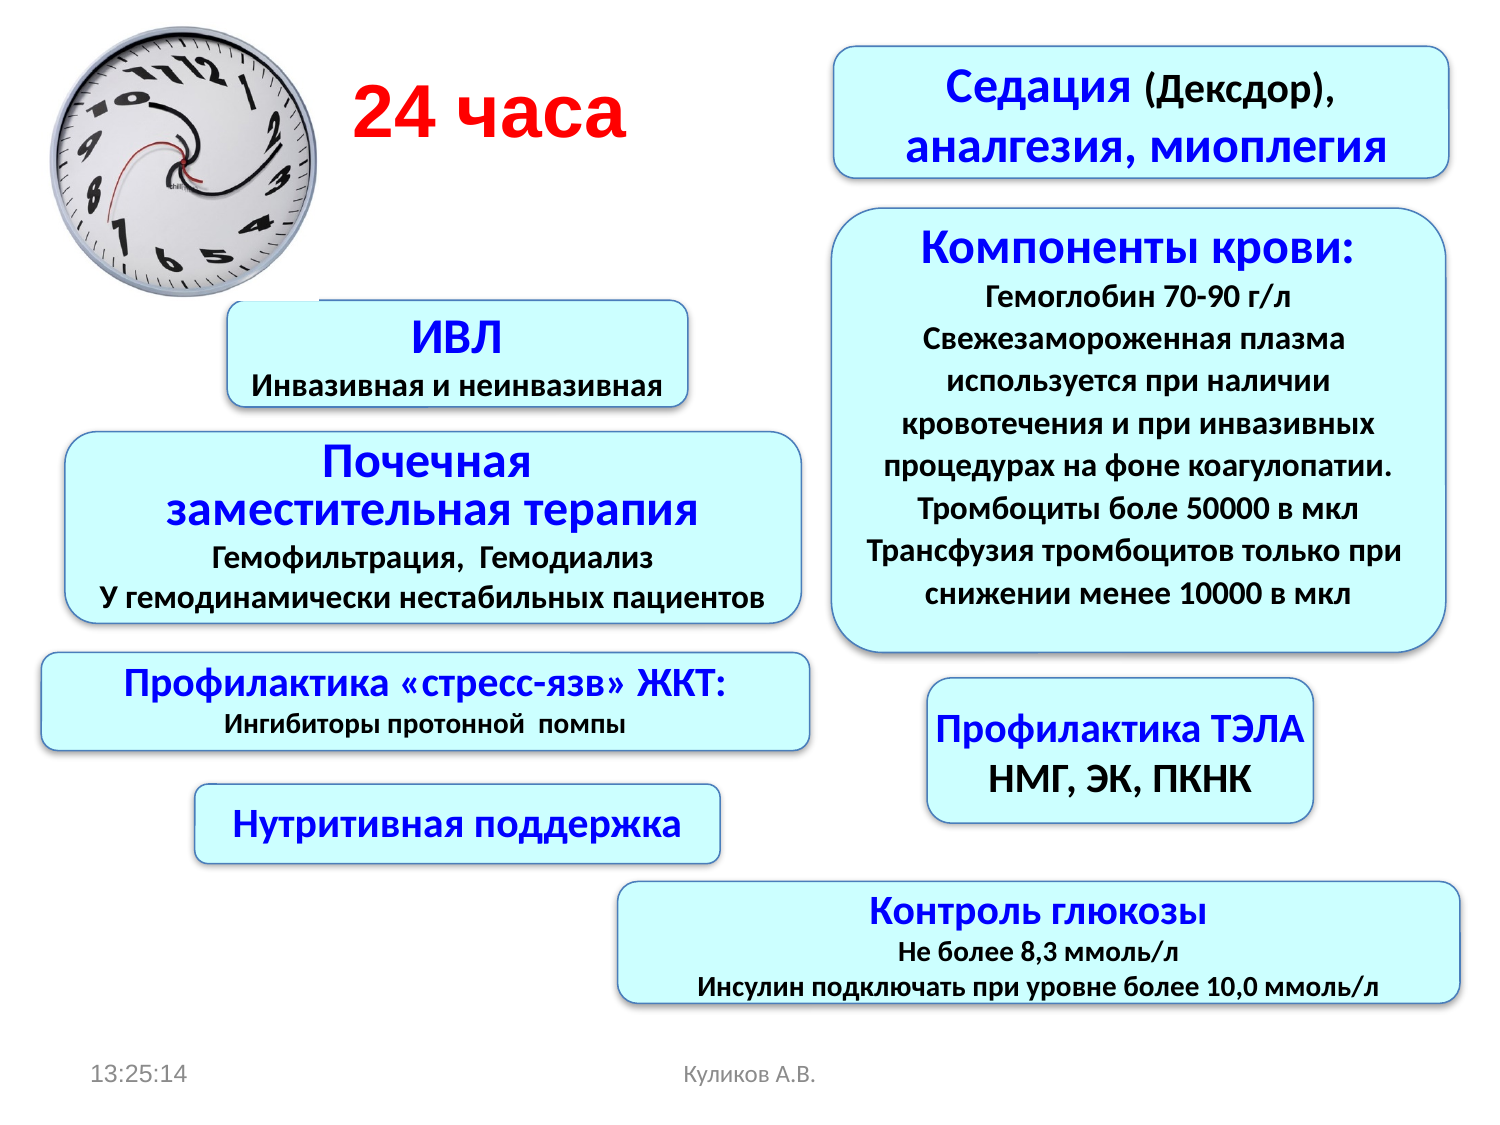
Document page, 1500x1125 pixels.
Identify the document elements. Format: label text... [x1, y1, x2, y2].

footer Куликов А.В. [512, 1042, 988, 1103]
text_box Нутритивная поддержка [193, 783, 721, 865]
picture [41, 22, 320, 301]
text_box Седация (Дексдор), аналгезия, миоплегия [832, 45, 1450, 179]
text_box ИВЛ Инвазивная и неинвазивная [226, 299, 689, 408]
text_box Компоненты крови: Гемоглобин 70-90 г/л Свежезамороженная плазма используется при наличии кровотечения и при инвазивных процедурах на фоне коагулопатии. Тромбоциты боле 50000 в мкл Трансфузия тромбоцитов только при снижении менее 10000 в мкл [830, 207, 1447, 654]
text_box Профилактика ТЭЛА НМГ, ЭК, ПКНК [926, 677, 1315, 824]
text_box Профилактика «стресс-язв» ЖКТ: Ингибиторы протонной помпы [40, 651, 811, 752]
text_box Контроль глюкозы Не более 8,3 ммоль/л Инсулин подключать при уровне более 10,0 ммоль/л [616, 880, 1461, 1005]
text_box 24 часа [337, 55, 642, 161]
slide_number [75, 1042, 425, 1103]
text_box Почечная заместительная терапия Гемофильтрация, Гемодиализ У гемодинамически нестабильных пациентов [64, 430, 803, 625]
